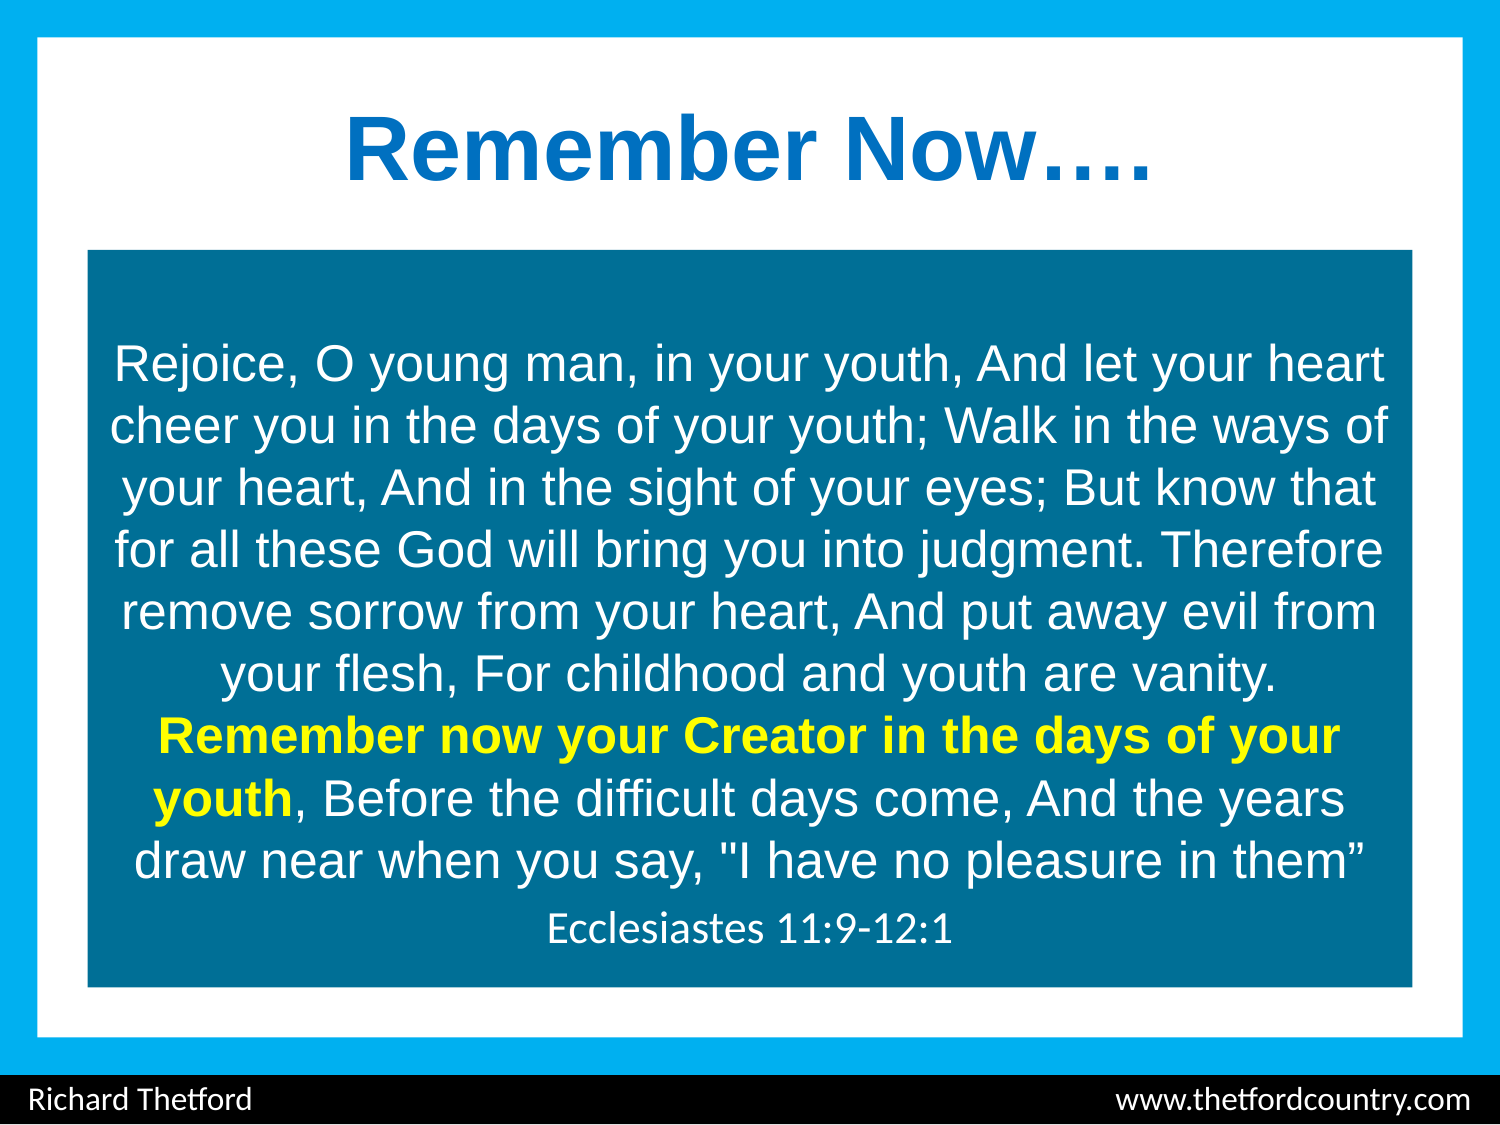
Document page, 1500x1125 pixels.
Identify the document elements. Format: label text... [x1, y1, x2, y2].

text_box [0, 40, 40, 1035]
text_box [0, 1035, 1500, 1077]
text_box [1460, 40, 1500, 1035]
title Remember Now…. [112, 40, 1388, 249]
text_box Richard Thetford www.thetfordcountry.com [0, 1077, 1500, 1125]
text_box [0, 0, 1500, 40]
subtitle Rejoice, O young man, in your youth, And let your heart cheer you in the days of your youth; Walk in the ways of your heart, And in the sight of your eyes; But know that for all these God will bring you into judgment. Therefore remove sorrow from your heart, And put away evil from your flesh, For childhood and youth are vanity. Remember now your Creator in the days of your youth, Before the difficult days come, And the years draw near when you say, "I have no pleasure in them” Ecclesiastes 11:9-12:1 [87, 249, 1413, 988]
